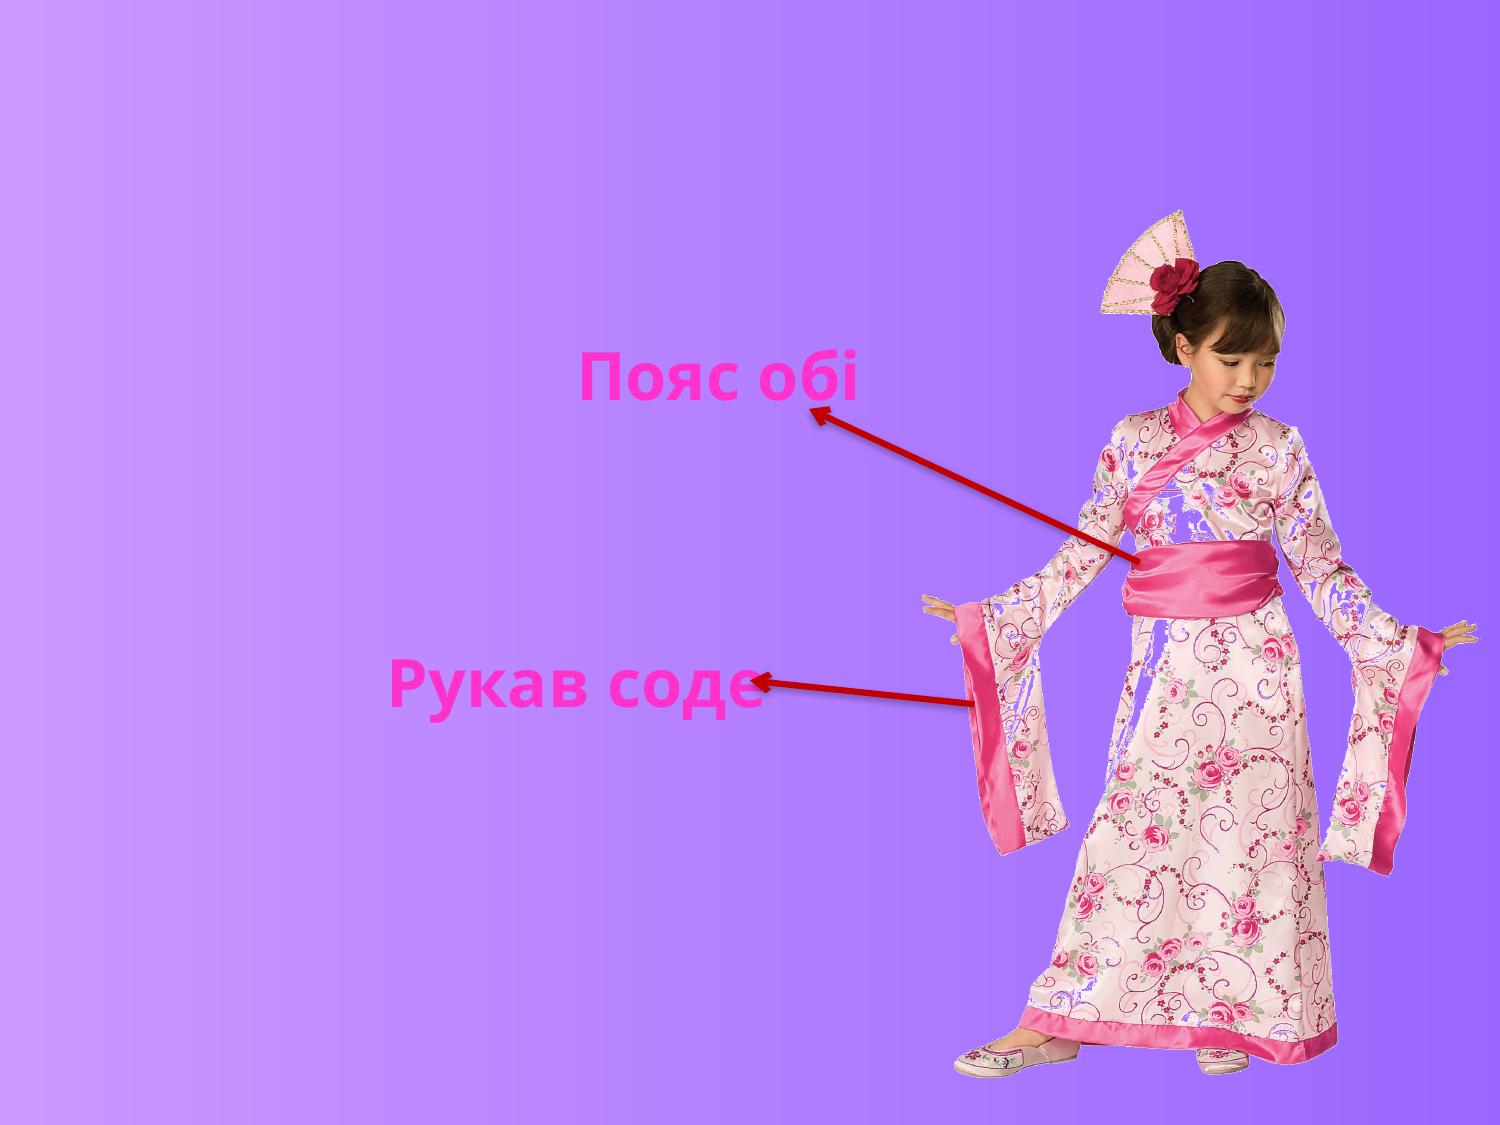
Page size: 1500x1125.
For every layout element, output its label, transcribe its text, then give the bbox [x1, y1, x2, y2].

list Пояс обі [561, 326, 744, 457]
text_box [808, 408, 1141, 563]
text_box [749, 680, 975, 705]
picture [749, 207, 1500, 1079]
text_box Рукав соде [371, 633, 744, 792]
